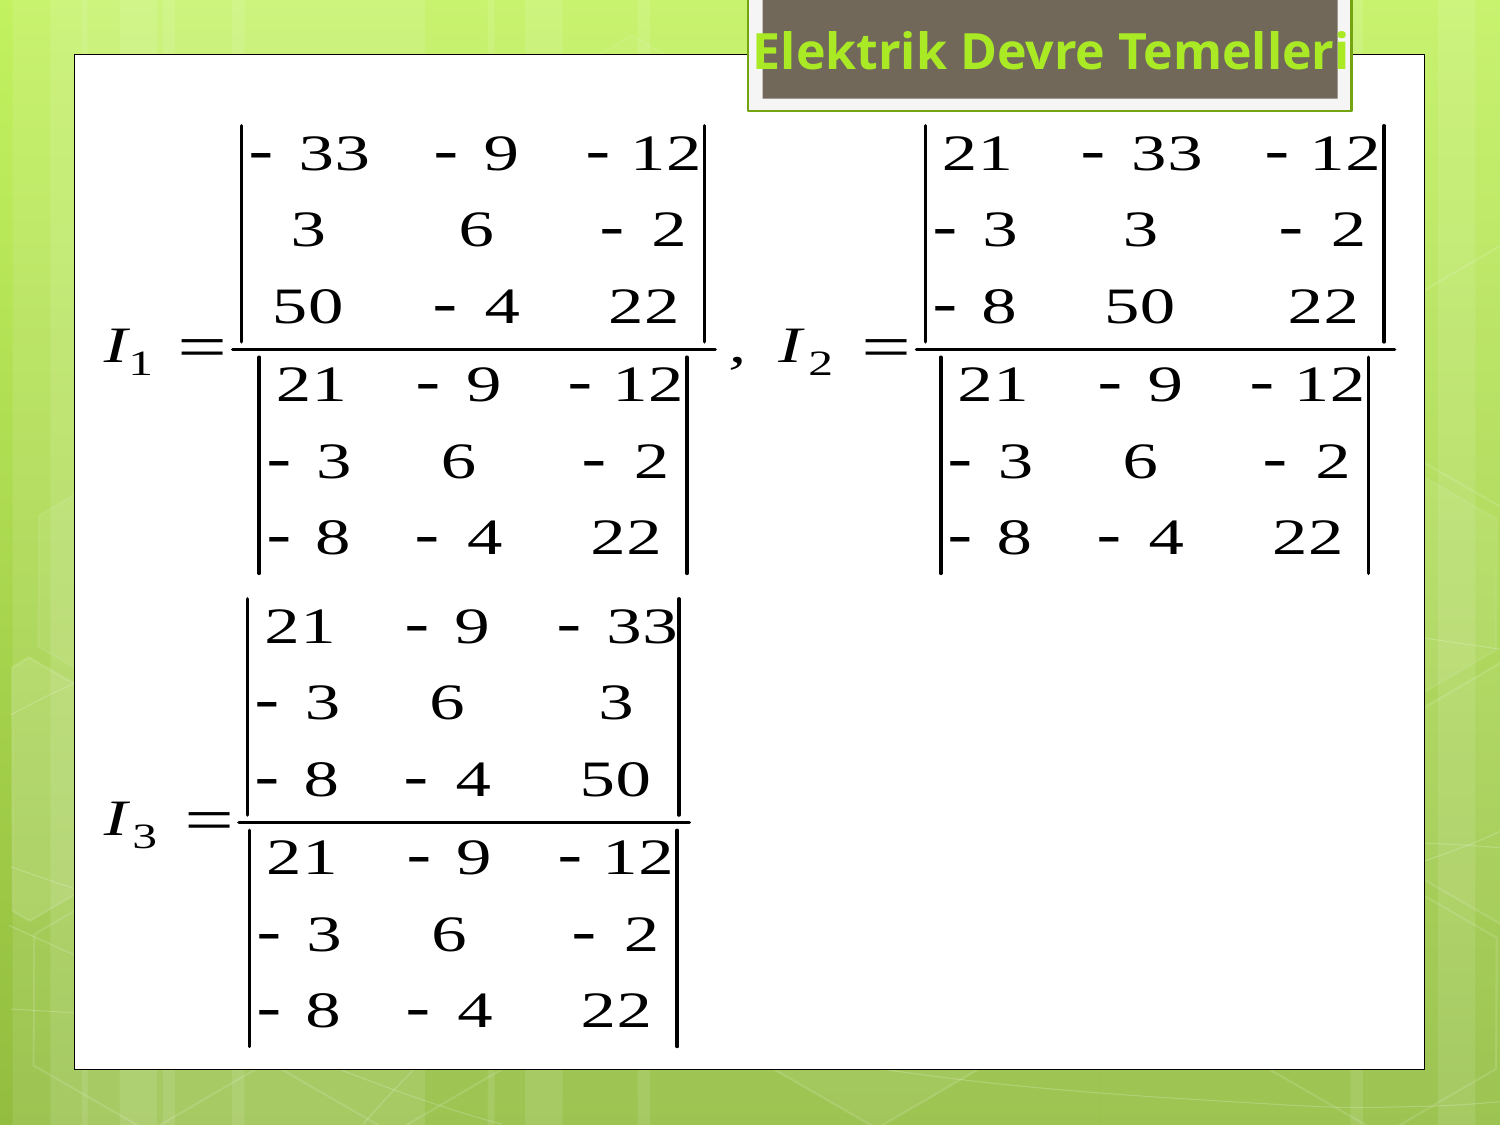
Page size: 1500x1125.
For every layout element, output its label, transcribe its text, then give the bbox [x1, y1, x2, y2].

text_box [88, 113, 1412, 1059]
text_box Elektrik Devre Temelleri [738, 12, 1365, 87]
